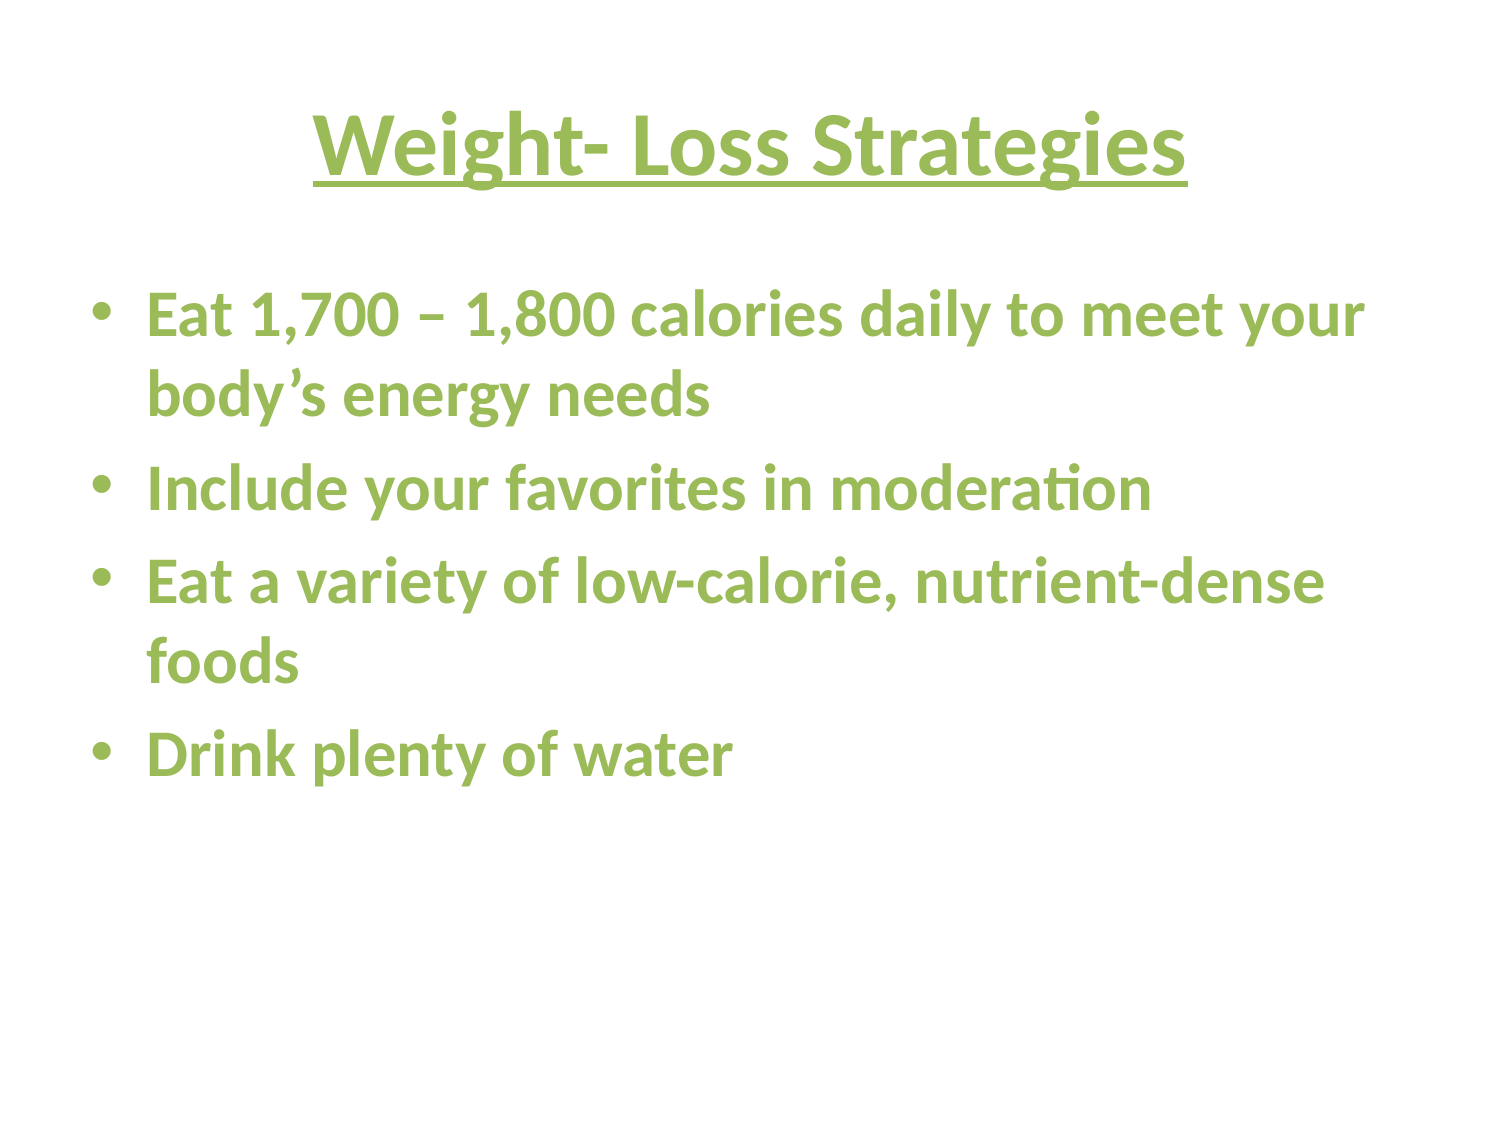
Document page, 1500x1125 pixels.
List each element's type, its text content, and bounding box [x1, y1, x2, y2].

list Eat 1,700 – 1,800 calories daily to meet your body’s energy needs Include your favorites in moderation Eat a variety of low-calorie, nutrient-dense foods Drink plenty of water [75, 262, 1425, 1005]
title Weight- Loss Strategies [75, 45, 1425, 233]
